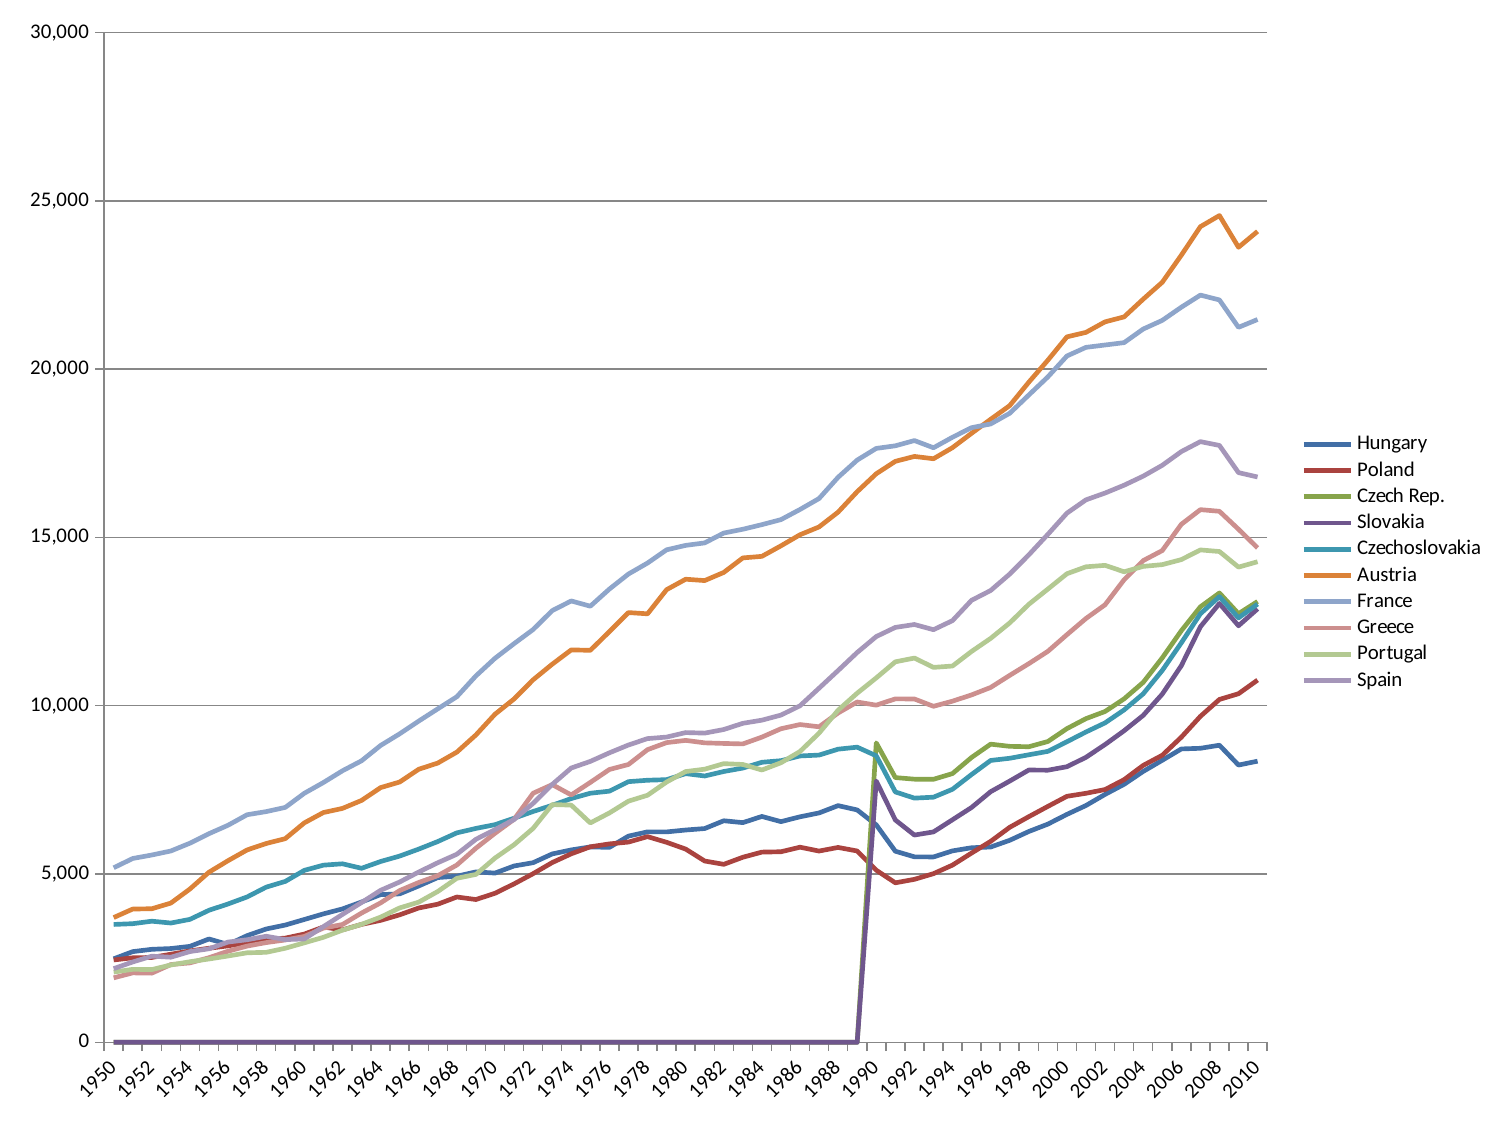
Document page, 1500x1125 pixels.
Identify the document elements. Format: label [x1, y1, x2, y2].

chart [0, 0, 1500, 1125]
